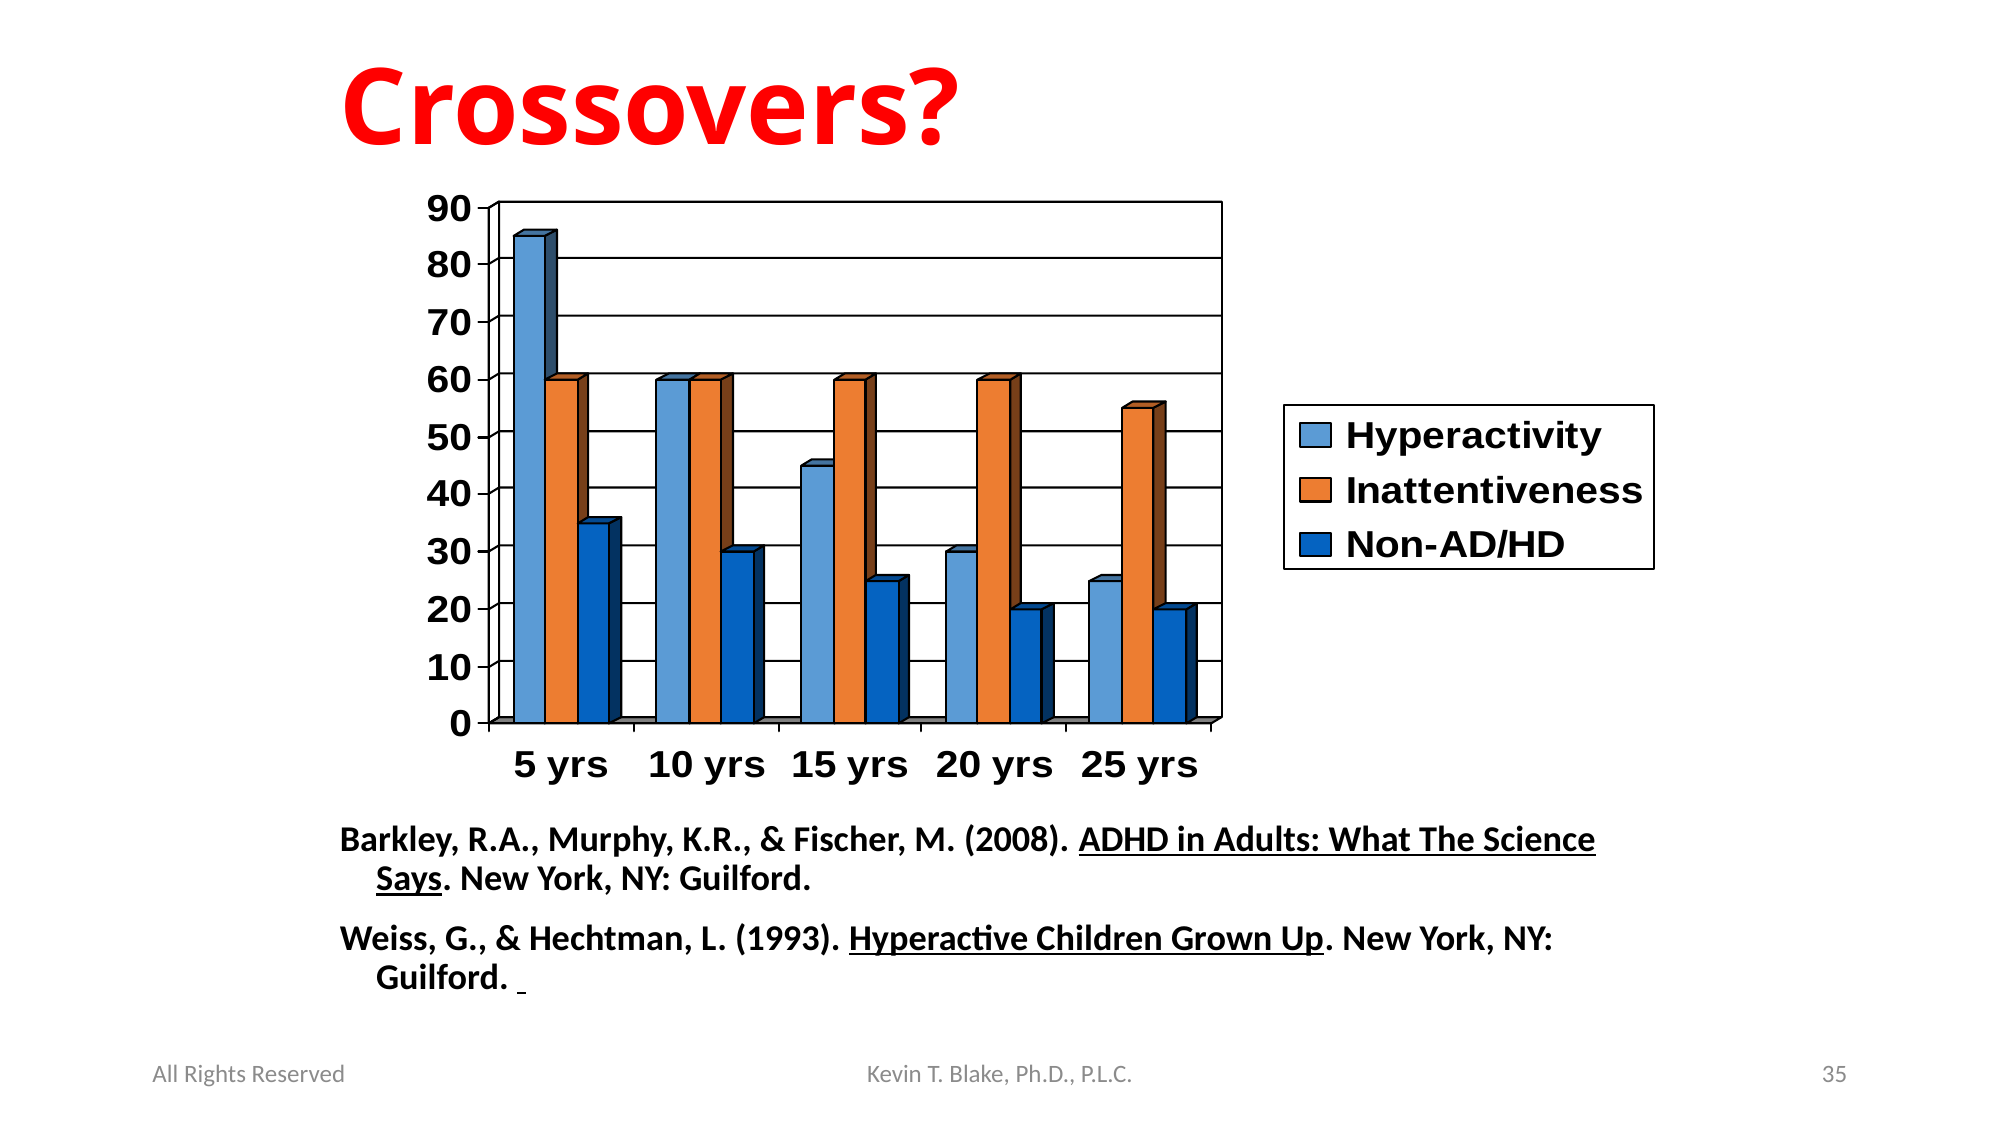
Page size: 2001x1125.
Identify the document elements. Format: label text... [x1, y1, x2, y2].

footer Kevin T. Blake, Ph.D., P.L.C. [662, 1042, 1338, 1103]
title Crossovers? [324, 45, 1675, 175]
list Barkley, R.A., Murphy, K.R., & Fischer, M. (2008). ADHD in Adults: What The Science Says. New York, NY: Guilford. Weiss, G., & Hechtman, L. (1993). Hyperactive Children Grown Up. New York, NY: Guilford. [324, 812, 1675, 1005]
slide_number All Rights Reserved [137, 1042, 588, 1103]
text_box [349, 149, 1676, 825]
slide_number 35 [1412, 1042, 1863, 1103]
